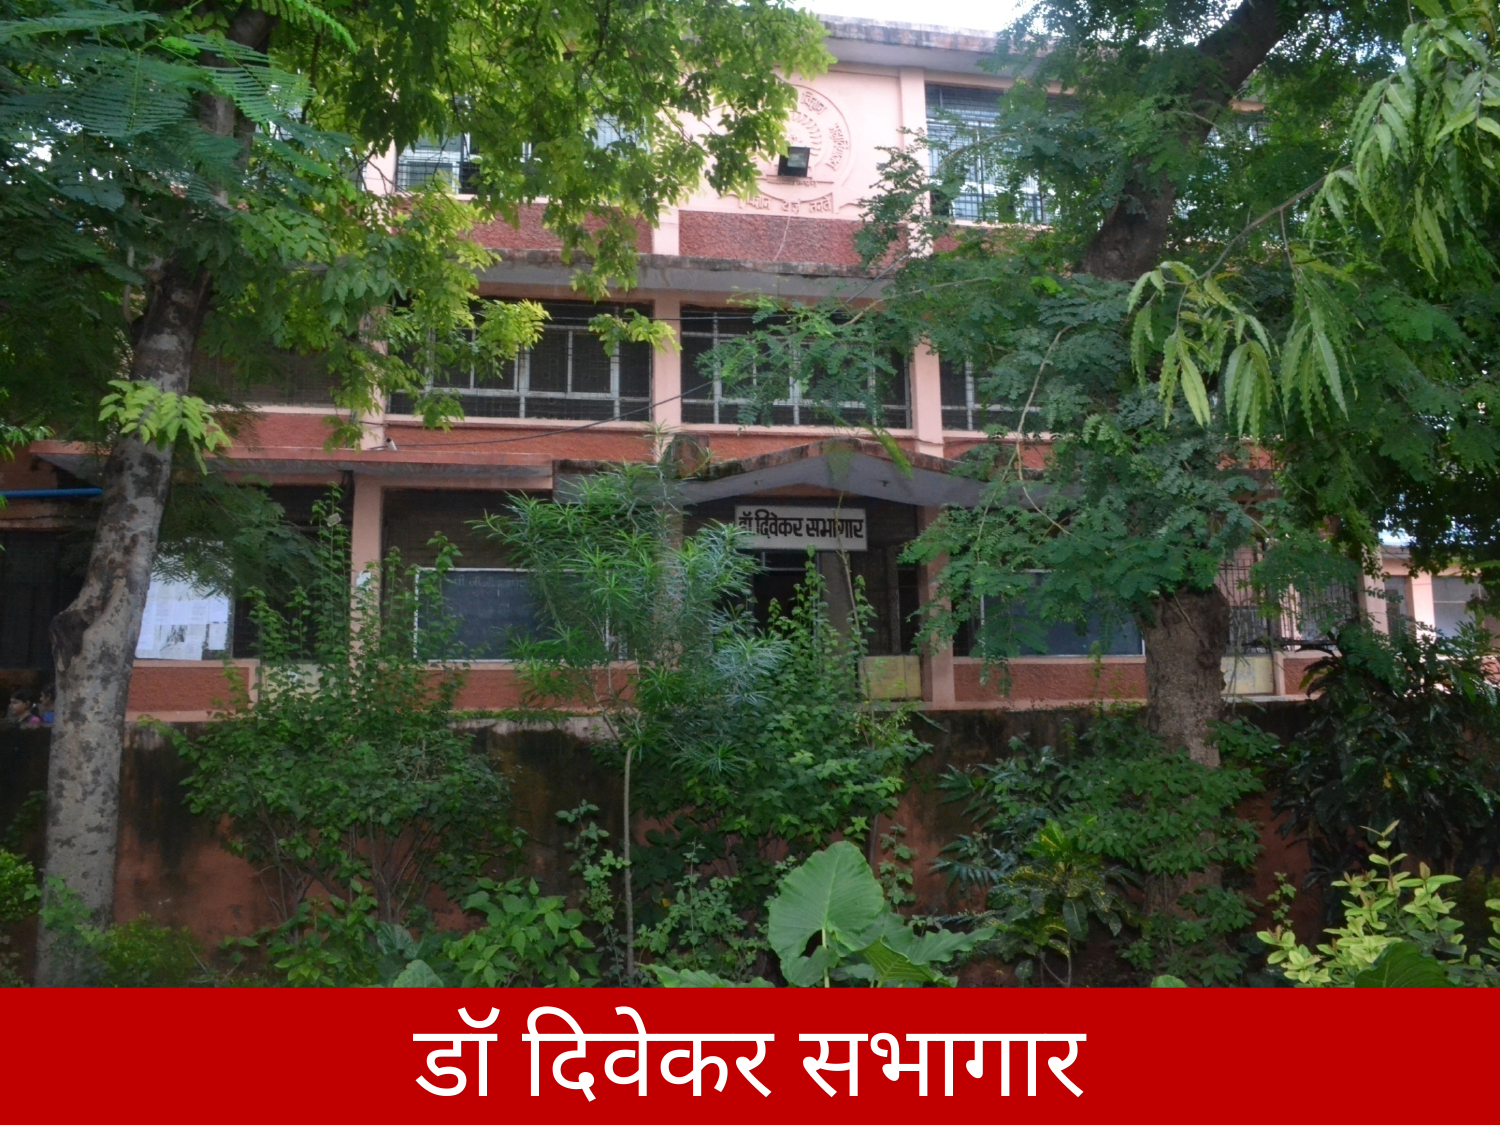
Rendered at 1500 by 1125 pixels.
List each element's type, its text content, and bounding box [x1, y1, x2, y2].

picture [0, 0, 1500, 1001]
title डॉ दिवेकर सभागार [0, 1007, 1500, 1125]
